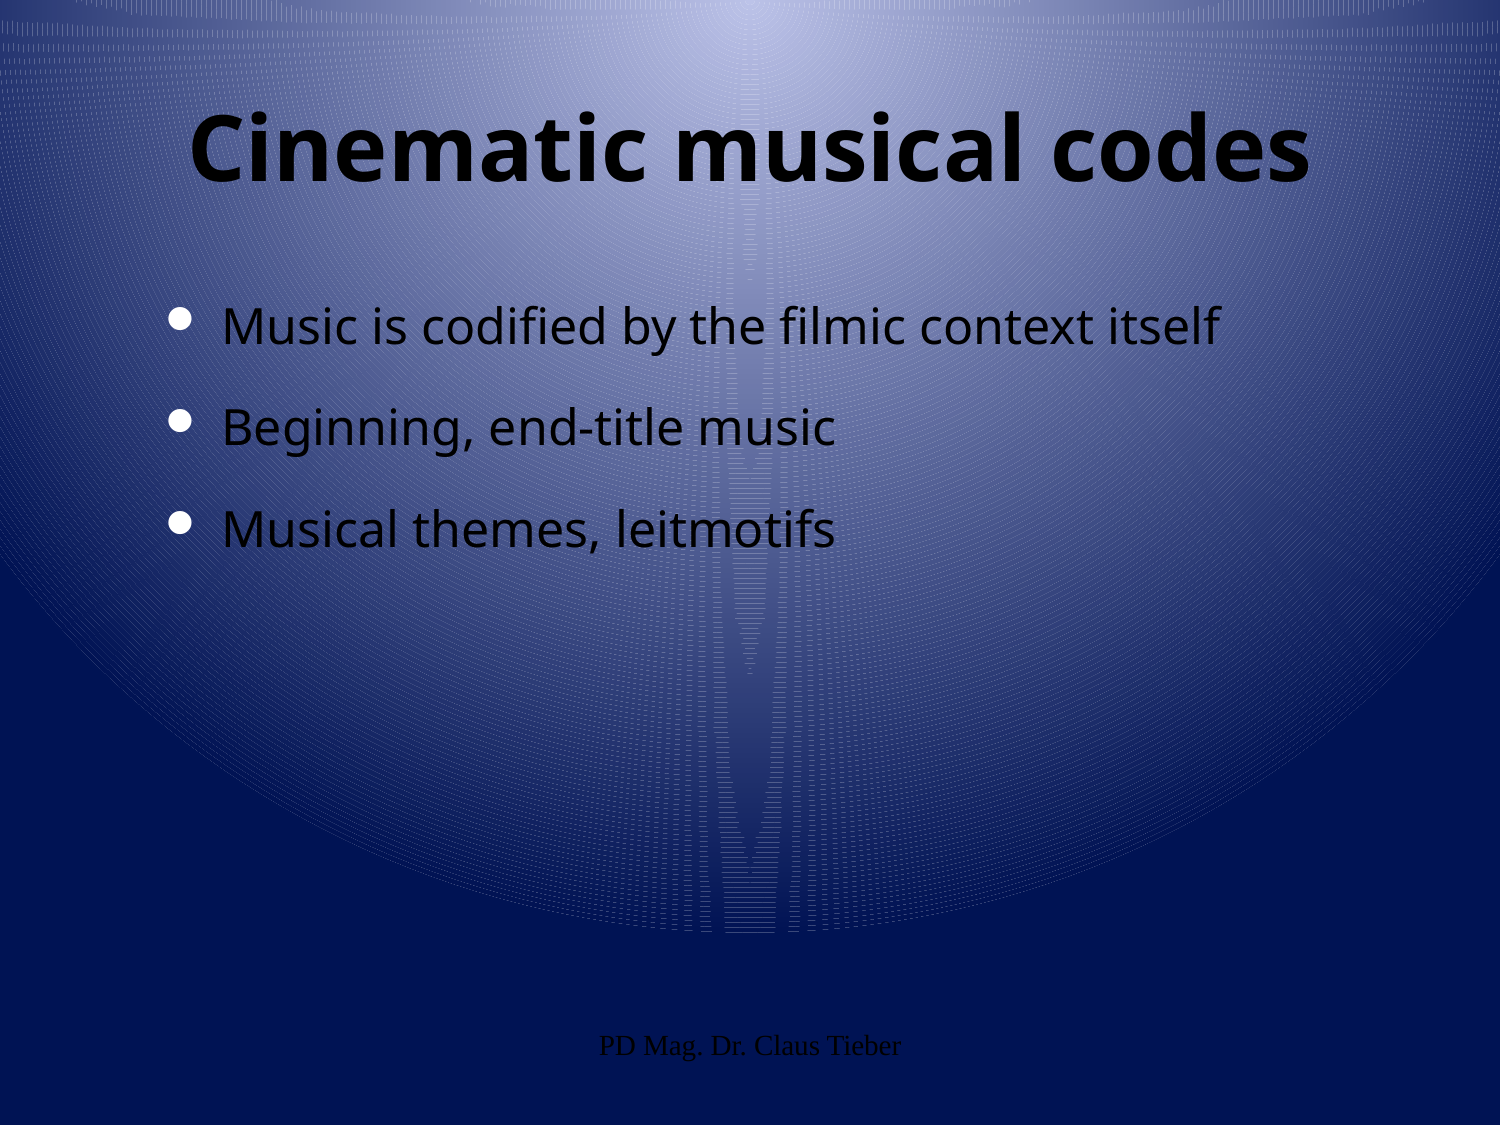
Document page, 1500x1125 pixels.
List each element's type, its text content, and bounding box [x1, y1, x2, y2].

list Music is codified by the filmic context itself Beginning, end-title music Musical themes, leitmotifs [150, 286, 1350, 993]
footer PD Mag. Dr. Claus Tieber [512, 1021, 988, 1067]
title Cinematic musical codes [150, 37, 1350, 245]
